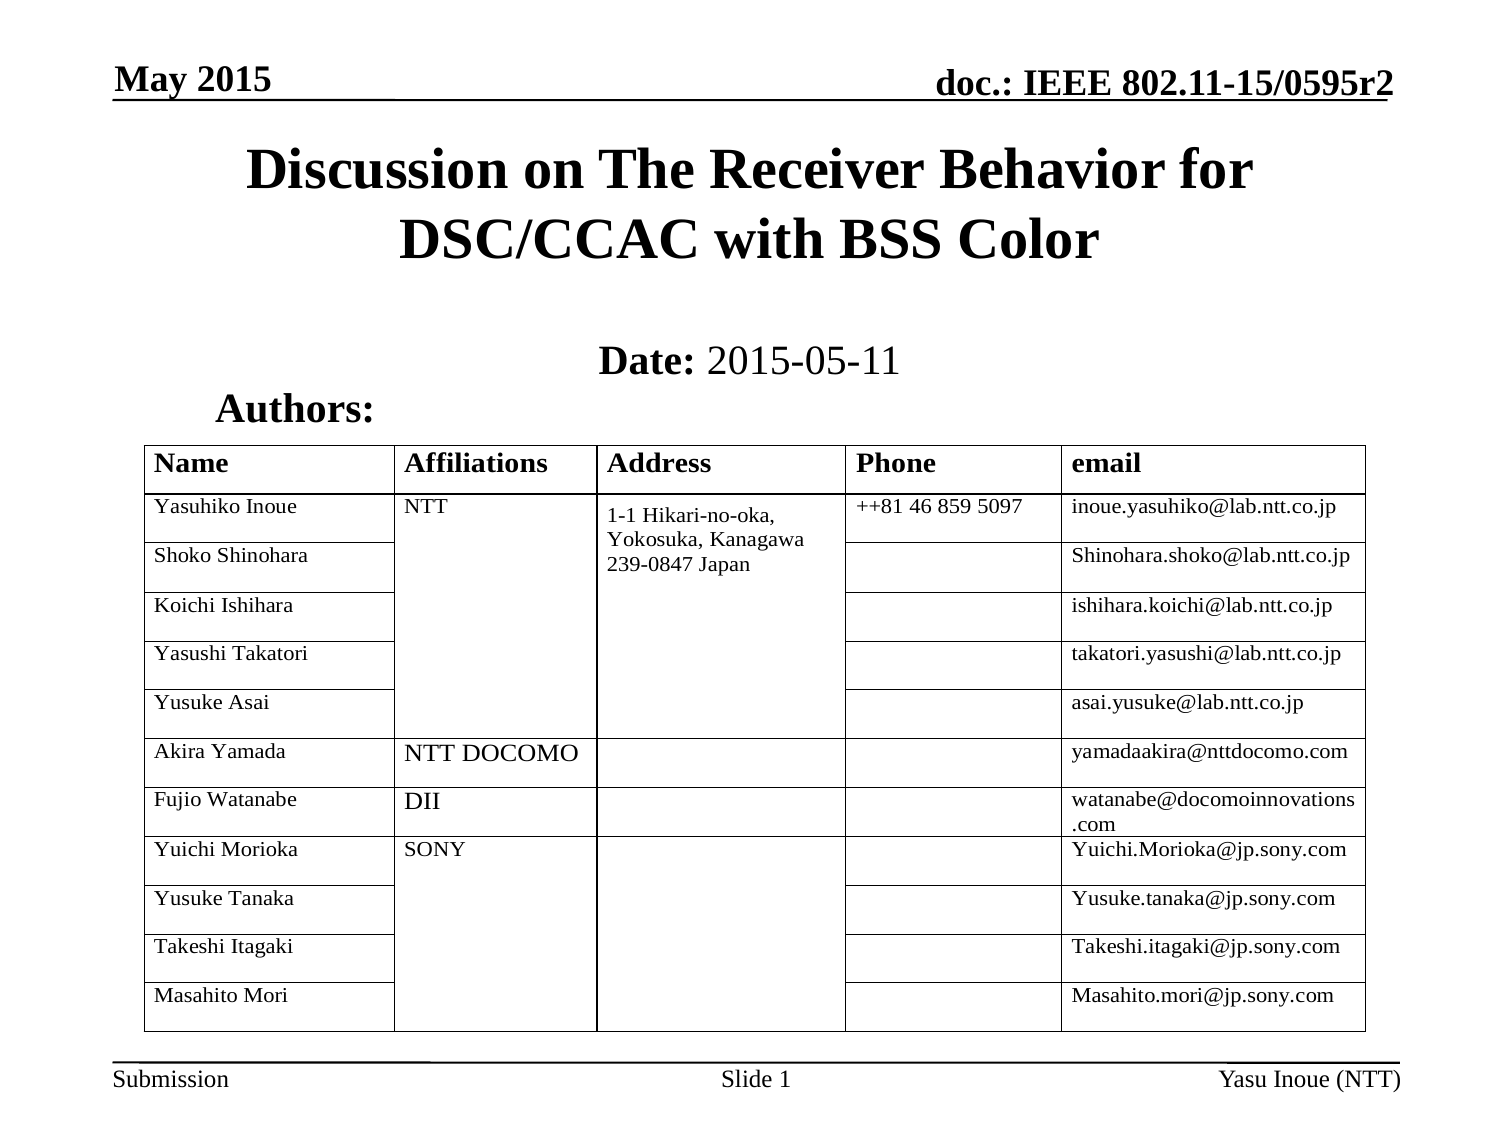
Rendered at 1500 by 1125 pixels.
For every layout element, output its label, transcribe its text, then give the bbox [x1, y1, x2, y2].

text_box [129, 444, 1384, 1074]
list Date: 2015-05-11 [112, 324, 1388, 1000]
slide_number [114, 54, 423, 100]
text_box Authors: [200, 373, 425, 415]
footer Yasu Inoue (NTT) [878, 1061, 1402, 1093]
title Discussion on The Receiver Behavior for DSC/CCAC with BSS Color [112, 112, 1388, 288]
slide_number Slide 1 [686, 1083, 826, 1101]
